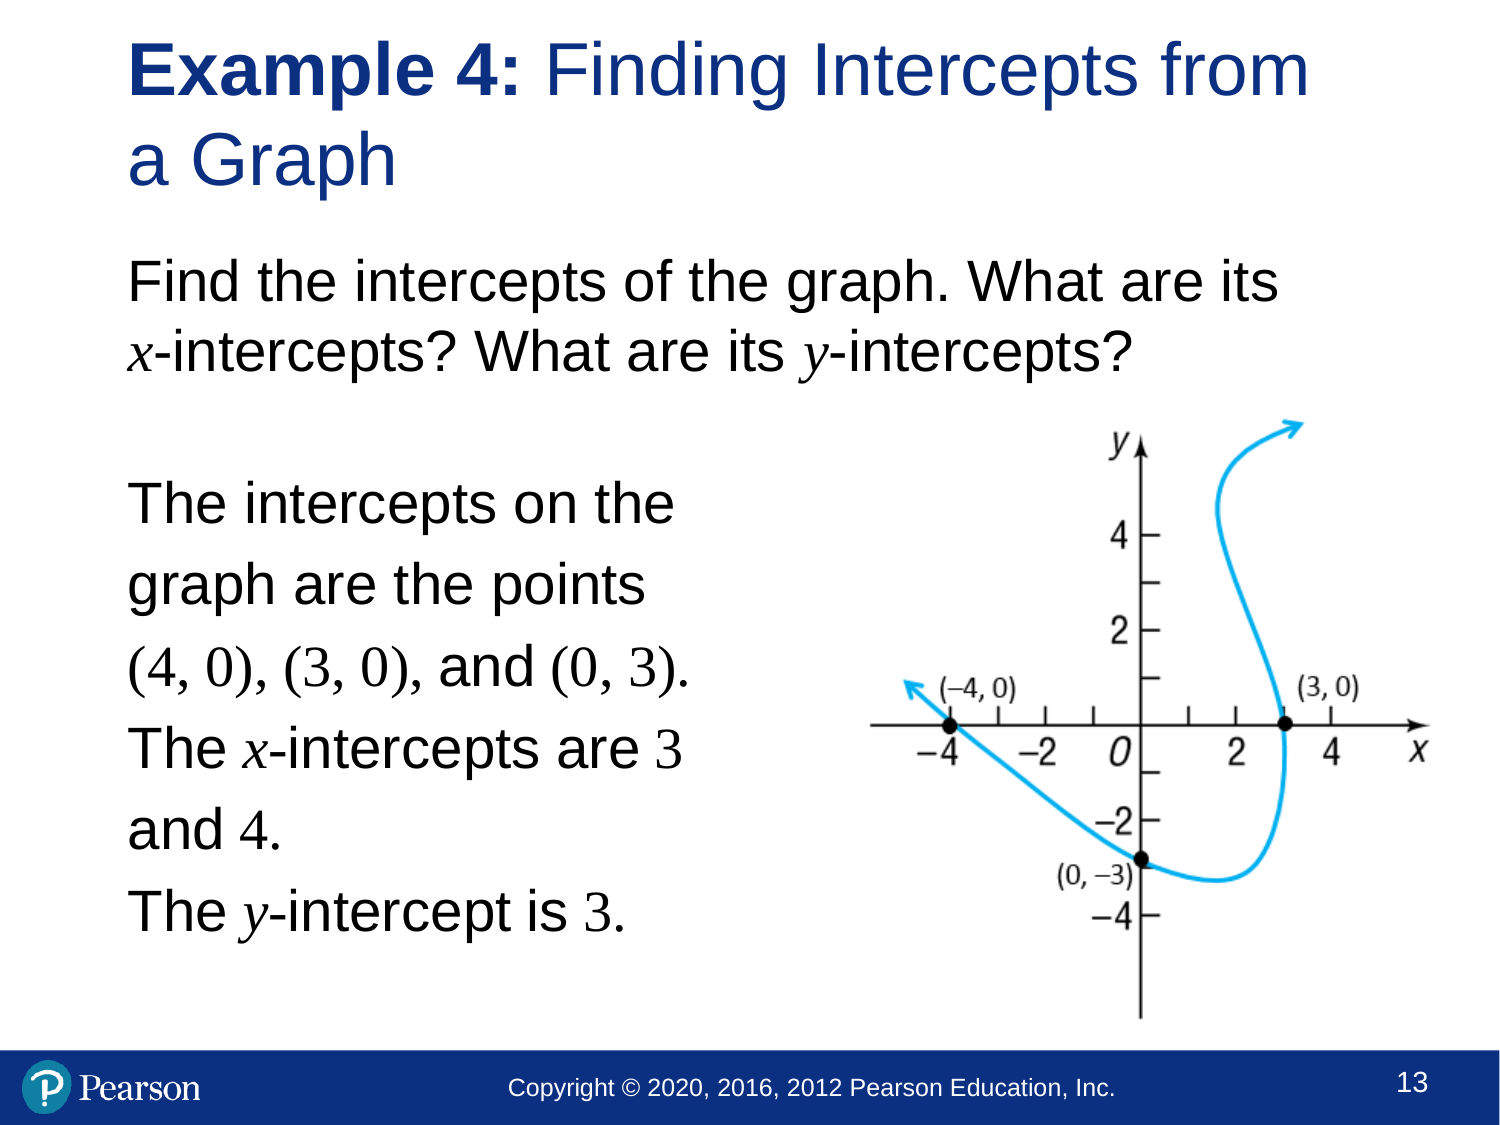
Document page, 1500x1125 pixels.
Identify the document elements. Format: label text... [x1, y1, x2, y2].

picture [852, 387, 1461, 1027]
title Example 4: Finding Intercepts from a Graph [112, 24, 1388, 197]
picture [22, 1060, 200, 1114]
